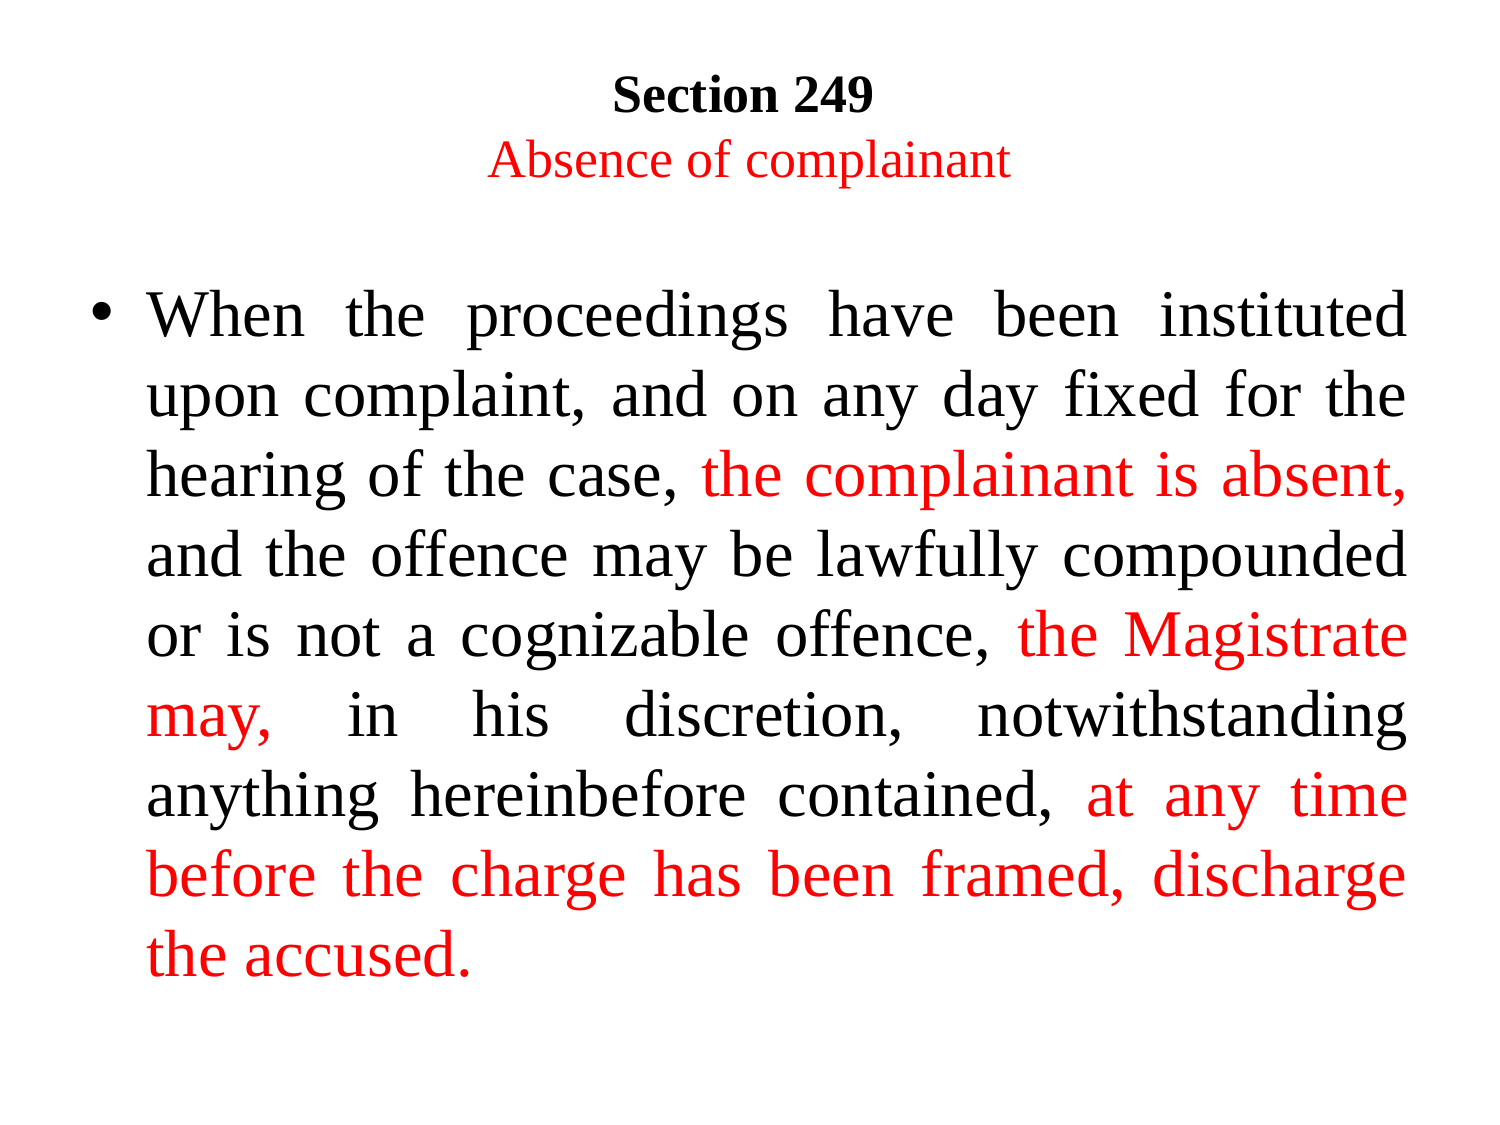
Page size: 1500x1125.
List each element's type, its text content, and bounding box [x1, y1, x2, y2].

title Section 249 Absence of complainant [75, 50, 1425, 262]
list When the proceedings have been instituted upon complaint, and on any day fixed for the hearing of the case, the complainant is absent, and the offence may be lawfully compounded or is not a cognizable offence, the Magistrate may, in his discretion, notwithstanding anything hereinbefore contained, at any time before the charge has been framed, discharge the accused. [75, 262, 1425, 1005]
